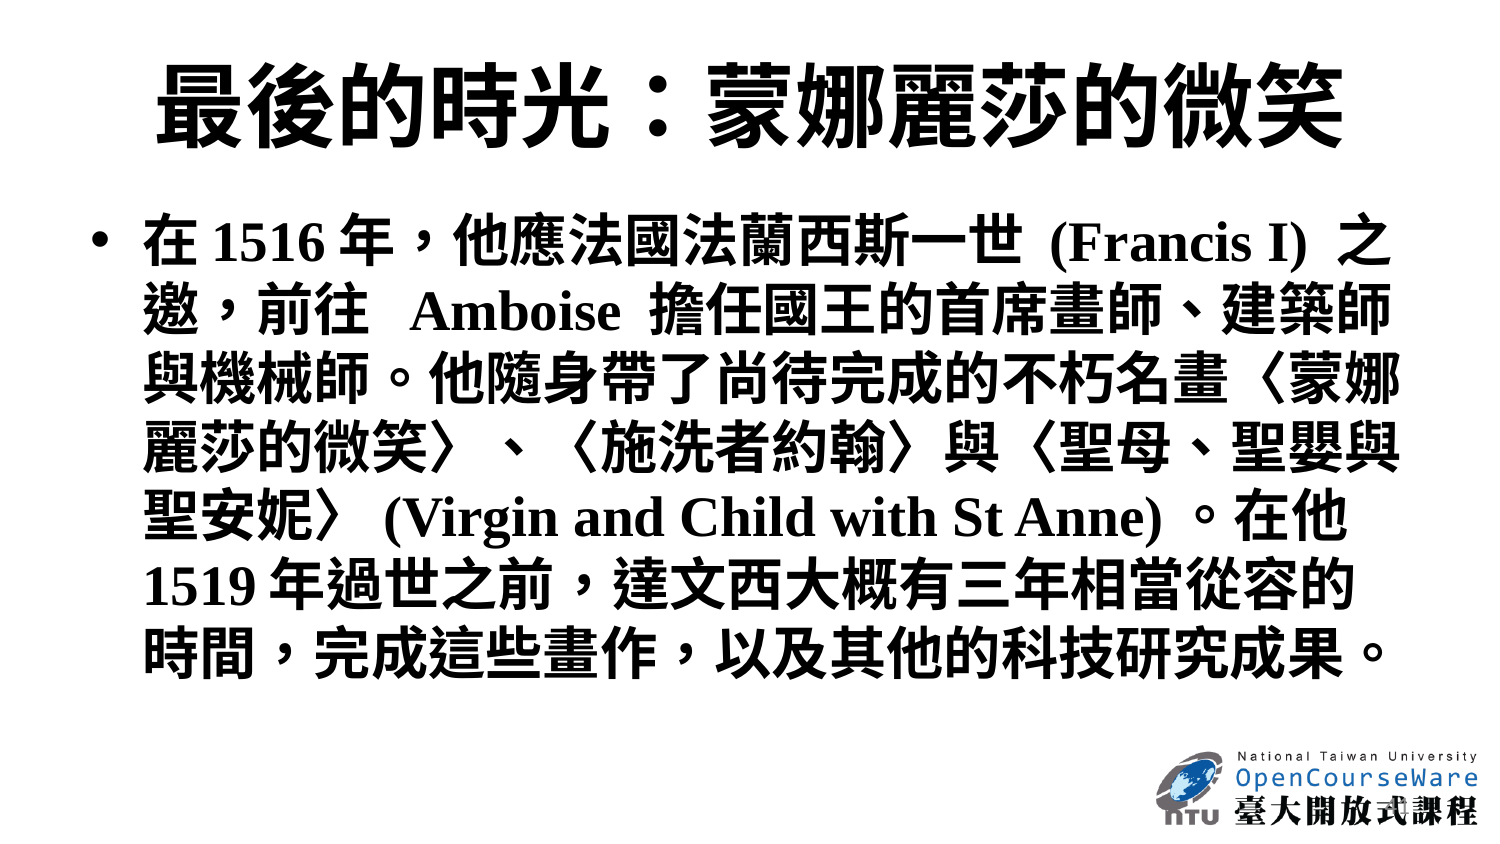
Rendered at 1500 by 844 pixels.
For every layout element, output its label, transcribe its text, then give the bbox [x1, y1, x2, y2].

picture [1130, 734, 1500, 844]
title 最後的時光：蒙娜麗莎的微笑 [75, 33, 1425, 175]
list 在1516年，他應法國法蘭西斯一世 (Francis I) 之邀，前往 Amboise 擔任國王的首席畫師、建築師與機械師。他隨身帶了尚待完成的不朽名畫〈蒙娜麗莎的微笑〉、〈施洗者約翰〉與〈聖母、聖嬰與聖安妮〉(Virgin and Child with St Anne)。在他1519年過世之前，達文西大概有三年相當從容的時間，完成這些畫作，以及其他的科技研究成果。 [75, 196, 1425, 754]
slide_number 41 [1074, 782, 1425, 827]
